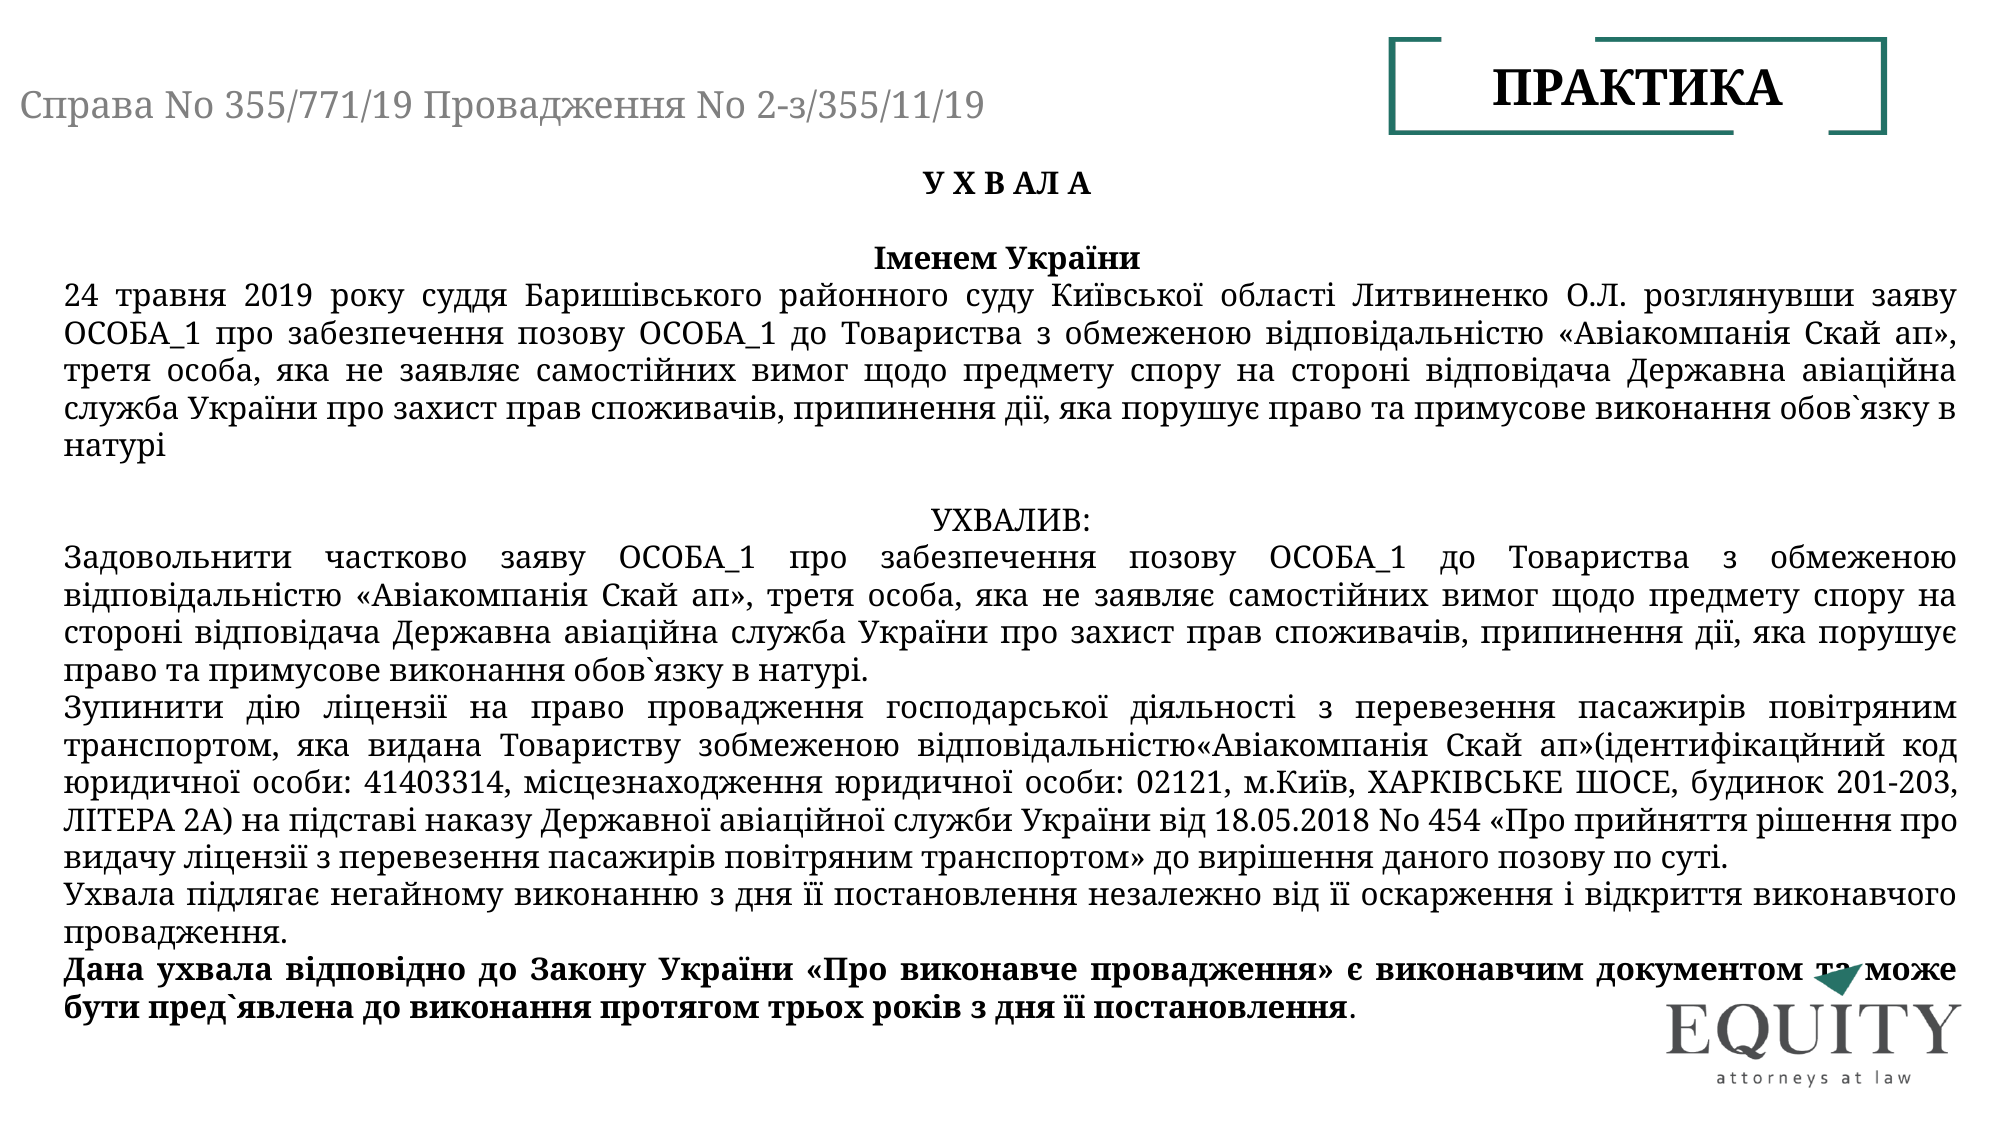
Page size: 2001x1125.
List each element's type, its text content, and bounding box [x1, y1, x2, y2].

text_box У Х В АЛ А Іменем України 24 травня 2019 року суддя Баришівського районного суду Київської області Литвиненко О.Л. розглянувши заяву ОСОБА_1 про забезпечення позову ОСОБА_1 до Товариства з обмеженою відповідальністю «Авіакомпанія Скай ап», третя особа, яка не заявляє самостійних вимог щодо предмету спору на стороні відповідача Державна авіаційна служба України про захист прав споживачів, припинення дії, яка порушує право та примусове виконання обов`язку в натурі УХВАЛИВ: Задовольнити частково заяву ОСОБА_1 про забезпечення позову ОСОБА_1 до Товариства з обмеженою відповідальністю «Авіакомпанія Скай ап», третя особа, яка не заявляє самостійних вимог щодо предмету спору на стороні відповідача Державна авіаційна служба України про захист прав споживачів, припинення дії, яка порушує право та примусове виконання обов`язку в натурі. Зупинити дію ліцензії на право провадження господарської діяльності з перевезення пасажирів повітряним транспортом, яка видана Товариству зобмеженою відповідальністю«Авіакомпанія Скай ап»(ідентифікацйний код юридичної особи: 41403314, місцезнаходження юридичної особи: 02121, м.Київ, ХАРКІВСЬКЕ ШОСЕ, будинок 201-203, ЛІТЕРА 2А) на підставі наказу Державної авіаційної служби України від 18.05.2018 No 454 «Про прийняття рішення про видачу ліцензії з перевезення пасажирів повітряним транспортом» до вирішення даного позову по суті. Ухвала підлягає негайному виконанню з дня її постановлення незалежно від її оскарження і відкриття виконавчого провадження. Дана ухвала відповідно до Закону України «Про виконавче провадження» є виконавчим документом та може бути пред`явлена до виконання протягом трьох років з дня її постановлення. [48, 155, 1974, 1115]
picture [1627, 915, 2000, 1125]
text_box [1388, 37, 1888, 135]
text_box Справа No 355/771/19 Провадження No 2-з/355/11/19 [4, 74, 1011, 134]
